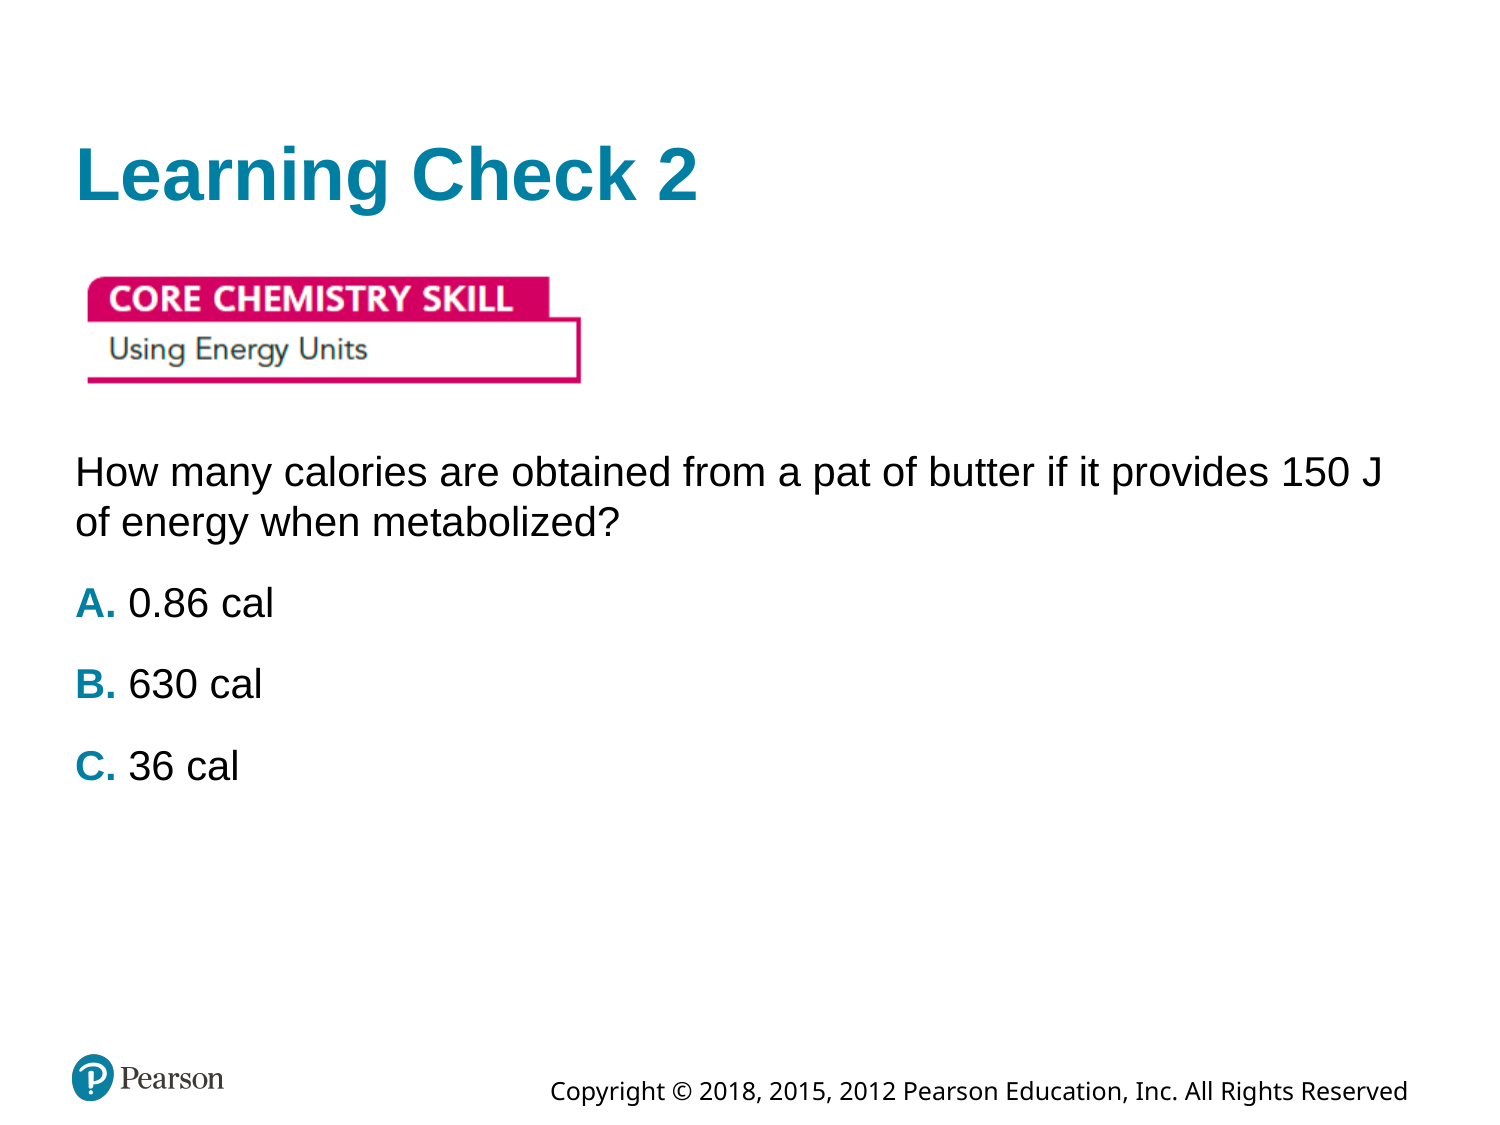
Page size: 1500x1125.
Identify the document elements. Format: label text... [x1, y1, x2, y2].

picture [80, 1063, 106, 1088]
picture [72, 1054, 88, 1070]
title Learning Check 2 [75, 35, 1425, 216]
picture [98, 1054, 224, 1101]
list How many calories are obtained from a pat of butter if it provides 150 J of energy when metabolized? A. 0.86 calories B. 630 calories C. 36 calories [75, 444, 1425, 857]
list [74, 263, 600, 400]
picture [72, 1087, 83, 1101]
